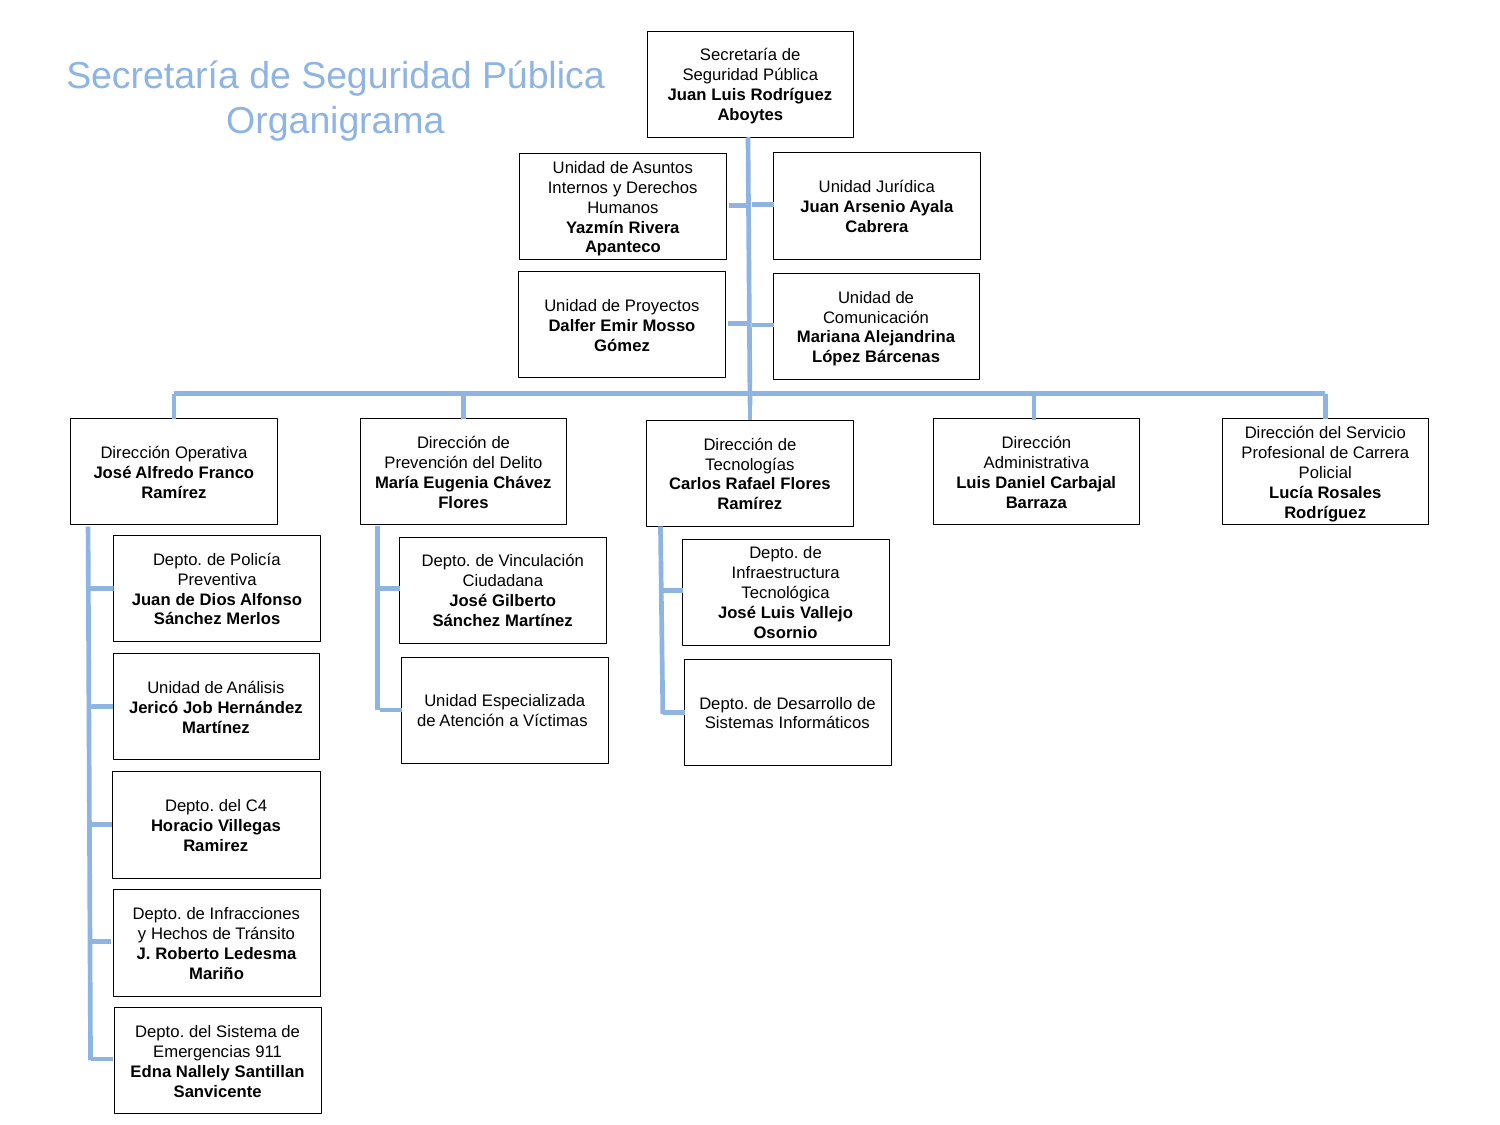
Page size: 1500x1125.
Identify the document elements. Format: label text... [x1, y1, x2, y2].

text_box Secretaría de Seguridad Pública Organigrama [41, 43, 630, 148]
text_box Depto. del Sistema de Emergencias 911 Edna Nallely Santillan Sanvicente [112, 1005, 323, 1116]
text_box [747, 332, 751, 392]
text_box Unidad de Proyectos Dalfer Emir Mosso Gómez [517, 269, 727, 380]
text_box Dirección de Tecnologías Carlos Rafael Flores Ramírez [644, 418, 855, 528]
text_box Secretaría de Seguridad Pública Juan Luis Rodríguez Aboytes [645, 29, 856, 139]
text_box Depto. de Vinculación Ciudadana José Gilberto Sánchez Martínez [397, 535, 608, 645]
text_box Unidad Jurídica Juan Arsenio Ayala Cabrera [771, 150, 982, 261]
text_box Depto. del C4 Horacio Villegas Ramirez [110, 769, 322, 880]
text_box Depto. de Desarrollo de Sistemas Informáticos [682, 657, 893, 768]
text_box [87, 594, 91, 706]
text_box Dirección Operativa José Alfredo Franco Ramírez [69, 416, 279, 527]
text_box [747, 213, 751, 323]
text_box Unidad de Comunicación Mariana Alejandrina López Bárcenas [771, 271, 982, 382]
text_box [747, 136, 751, 204]
text_box Unidad Especializada de Atención a Víctimas [399, 655, 610, 765]
text_box Depto. de Infraestructura Tecnológica José Luis Vallejo Osornio [680, 537, 891, 647]
text_box Dirección del Servicio Profesional de Carrera Policial Lucía Rosales Rodríguez [1220, 416, 1431, 527]
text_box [87, 526, 91, 588]
text_box Dirección de Prevención del Delito María Eugenia Chávez Flores [358, 416, 569, 527]
text_box Depto. de Infracciones y Hechos de Tránsito J. Roberto Ledesma Mariño [111, 888, 322, 998]
text_box Unidad de Análisis Jericó Job Hernández Martínez [111, 651, 322, 762]
text_box Unidad de Asuntos Internos y Derechos Humanos Yazmín Rivera Apanteco [518, 151, 728, 262]
text_box Depto. de Policía Preventiva Juan de Dios Alfonso Sánchez Merlos [112, 533, 322, 644]
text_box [87, 714, 91, 1061]
text_box Dirección Administrativa Luis Daniel Carbajal Barraza [931, 416, 1142, 527]
